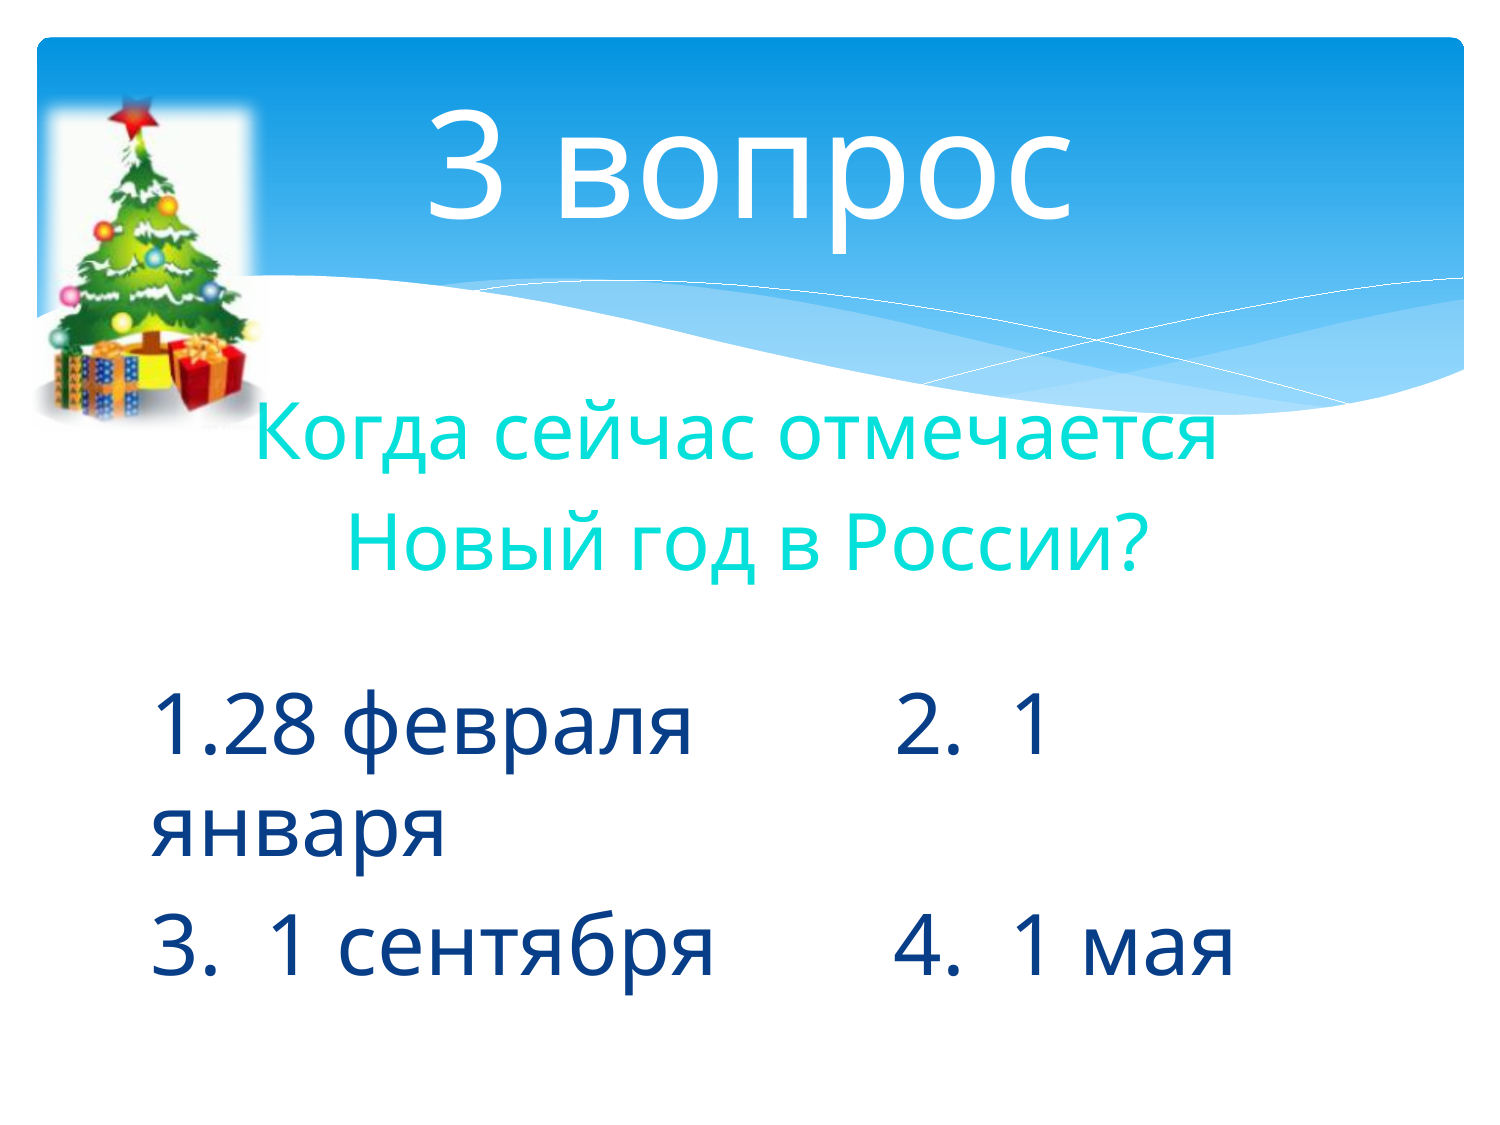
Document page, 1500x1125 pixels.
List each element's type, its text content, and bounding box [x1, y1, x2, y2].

picture [29, 89, 270, 433]
title 3 вопрос [75, 55, 1425, 261]
list Когда сейчас отмечается Новый год в России? 1.28 февраля 2. 1 января 3. 1 сентября 4. 1 мая [135, 373, 1359, 1005]
